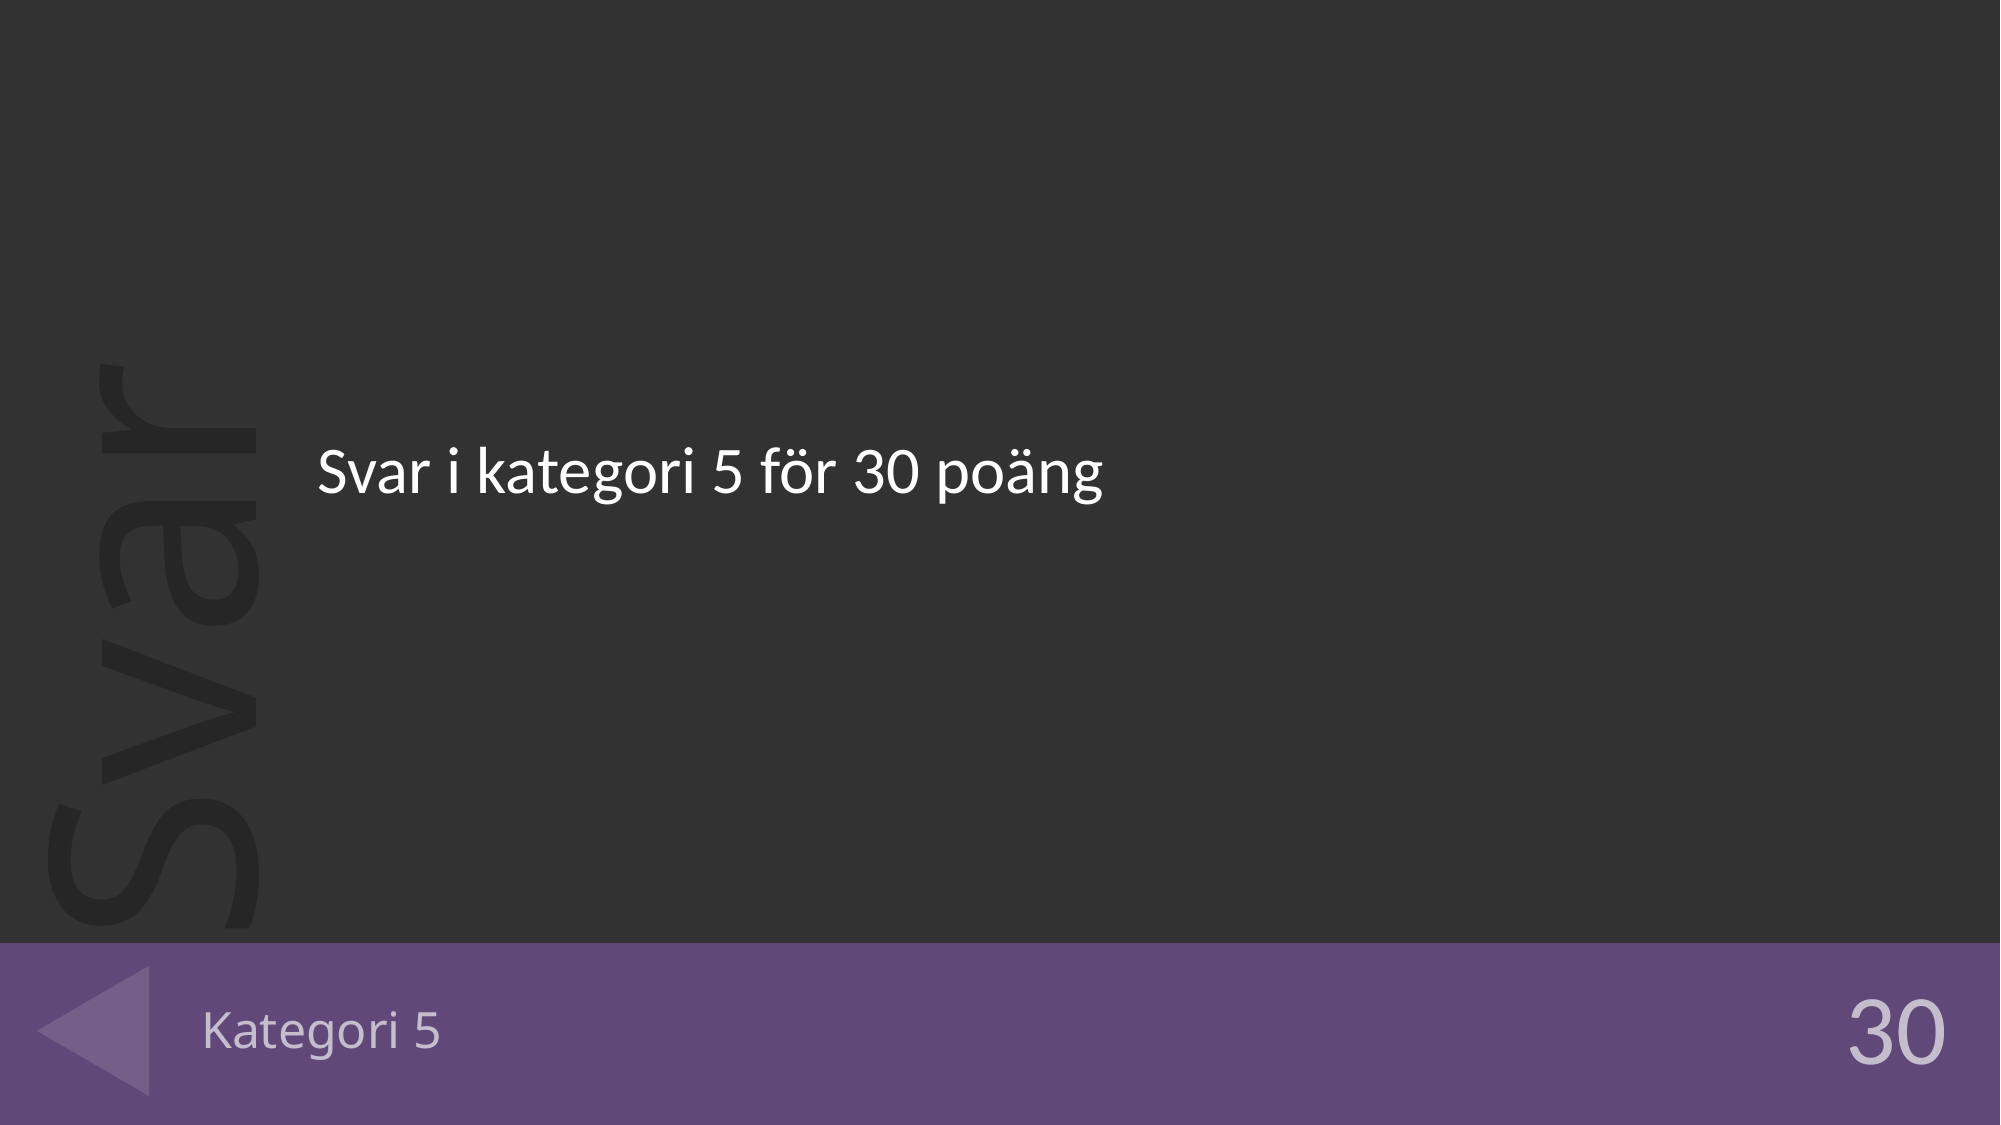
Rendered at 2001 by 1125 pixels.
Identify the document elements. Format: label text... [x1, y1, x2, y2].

title Kategori 5 [185, 967, 1494, 1097]
list 30 [1494, 967, 1963, 1097]
list Svar i kategori 5 för 30 poäng [302, 307, 1760, 636]
